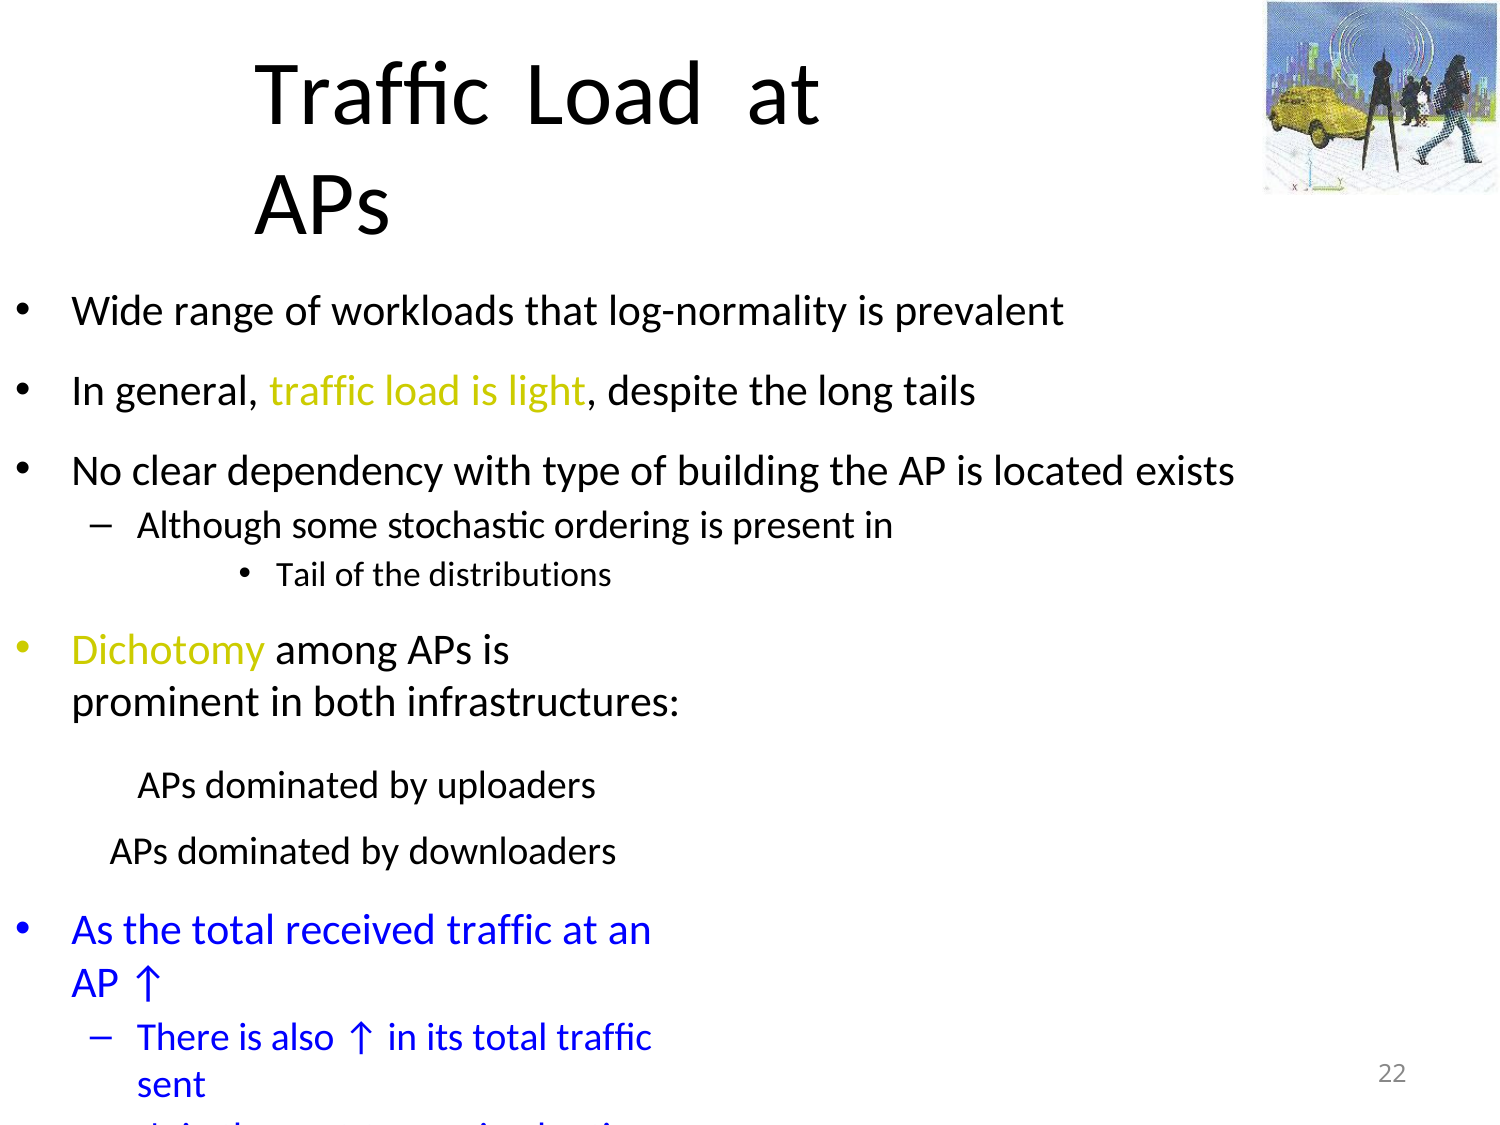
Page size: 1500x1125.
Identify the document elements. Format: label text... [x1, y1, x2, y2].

text_box Wide range of workloads that log-normality is prevalent In general, traffic load is light, despite the long tails No clear dependency with type of building the AP is located exists Although some stochastic ordering is present in Tail of the distributions Dichotomy among APs is prominent in both infrastructures: APs dominated by uploaders APs dominated by downloaders As the total received traffic at an AP ↑ There is also ↑ in its total traffic sent ↓ in the sent-to-received ratio [12, 282, 1240, 1010]
picture [1262, 0, 1500, 195]
slide_number 22 [1373, 1057, 1415, 1090]
text_box Traffic Load at APs [252, 32, 998, 150]
